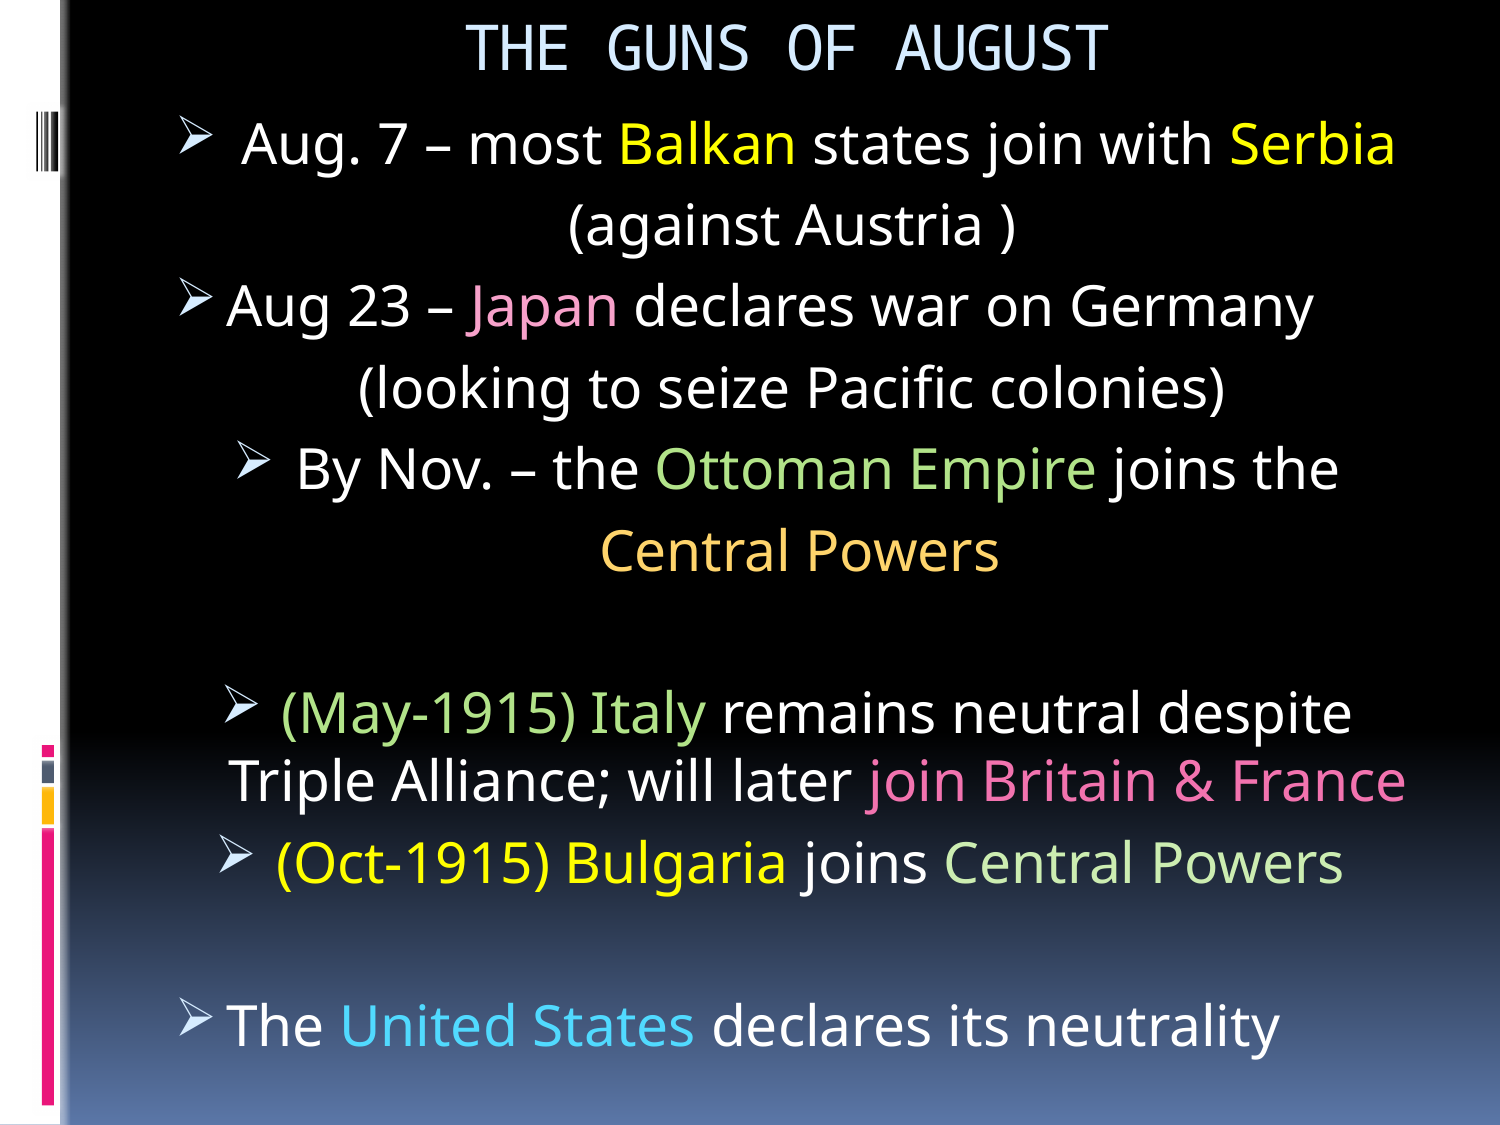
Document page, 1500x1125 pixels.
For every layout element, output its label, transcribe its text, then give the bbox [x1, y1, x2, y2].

title THE GUNS OF AUGUST [150, 0, 1425, 91]
list Aug. 7 – most Balkan states join with Serbia (against Austria ) Aug 23 – Japan declares war on Germany (looking to seize Pacific colonies) By Nov. – the Ottoman Empire joins the Central Powers (May-1915) Italy remains neutral despite Triple Alliance; will later join Britain & France (Oct-1915) Bulgaria joins Central Powers The United States declares its neutrality [150, 99, 1425, 1125]
